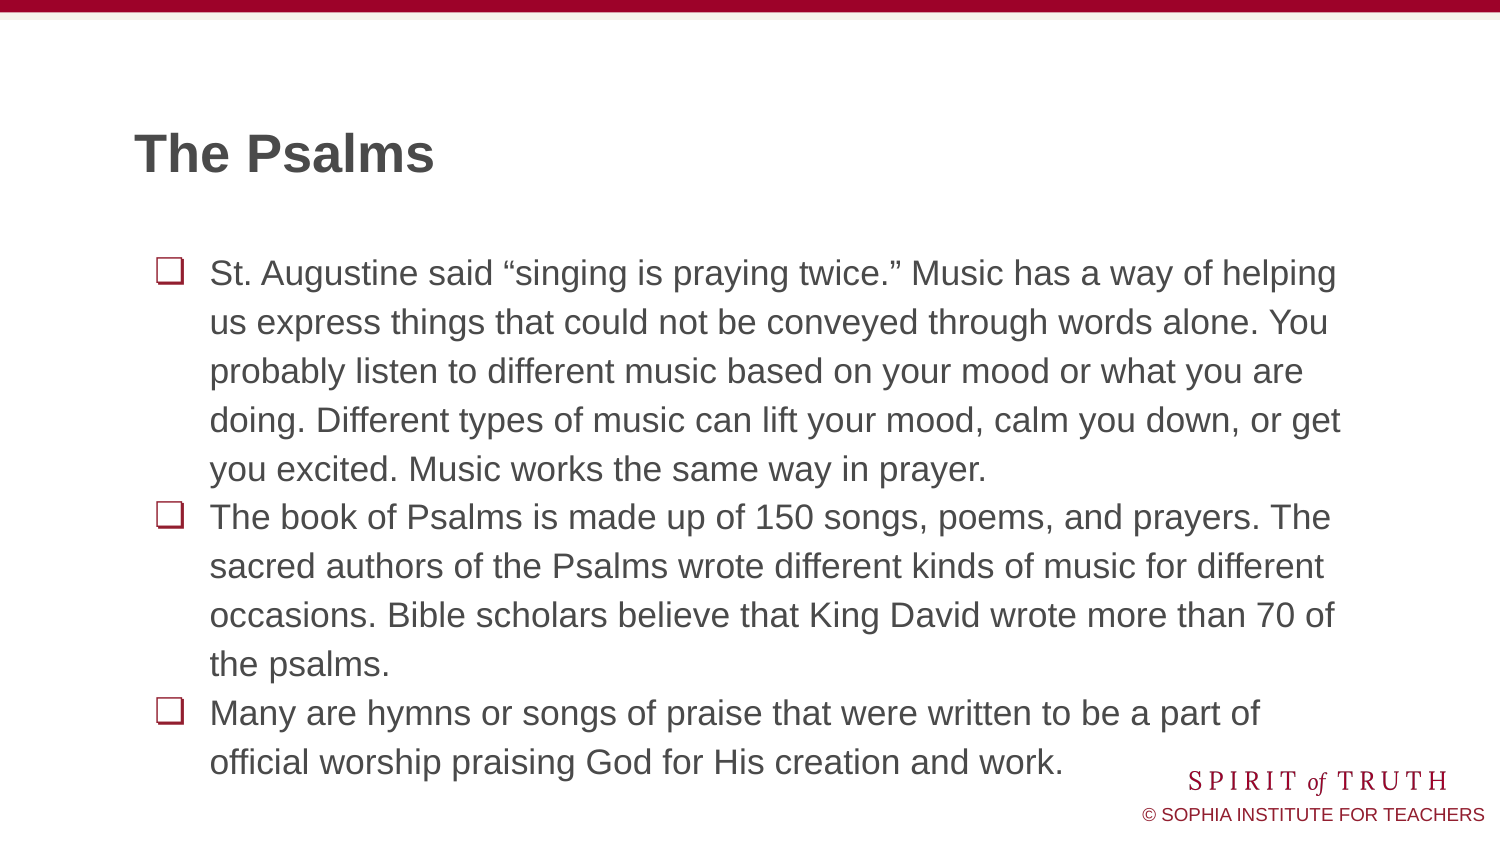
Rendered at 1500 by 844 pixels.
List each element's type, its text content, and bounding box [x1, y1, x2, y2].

list St. Augustine said “singing is praying twice.” Music has a way of helping us express things that could not be conveyed through words alone. You probably listen to different music based on your mood or what you are doing. Different types of music can lift your mood, calm you down, or get you excited. Music works the same way in prayer. The book of Psalms is made up of 150 songs, poems, and prayers. The sacred authors of the Psalms wrote different kinds of music for different occasions. Bible scholars believe that King David wrote more than 70 of the psalms. Many are hymns or songs of praise that were written to be a part of official worship praising God for His creation and work. [119, 228, 1381, 755]
title The Psalms [119, 103, 1381, 192]
picture [1186, 768, 1449, 797]
